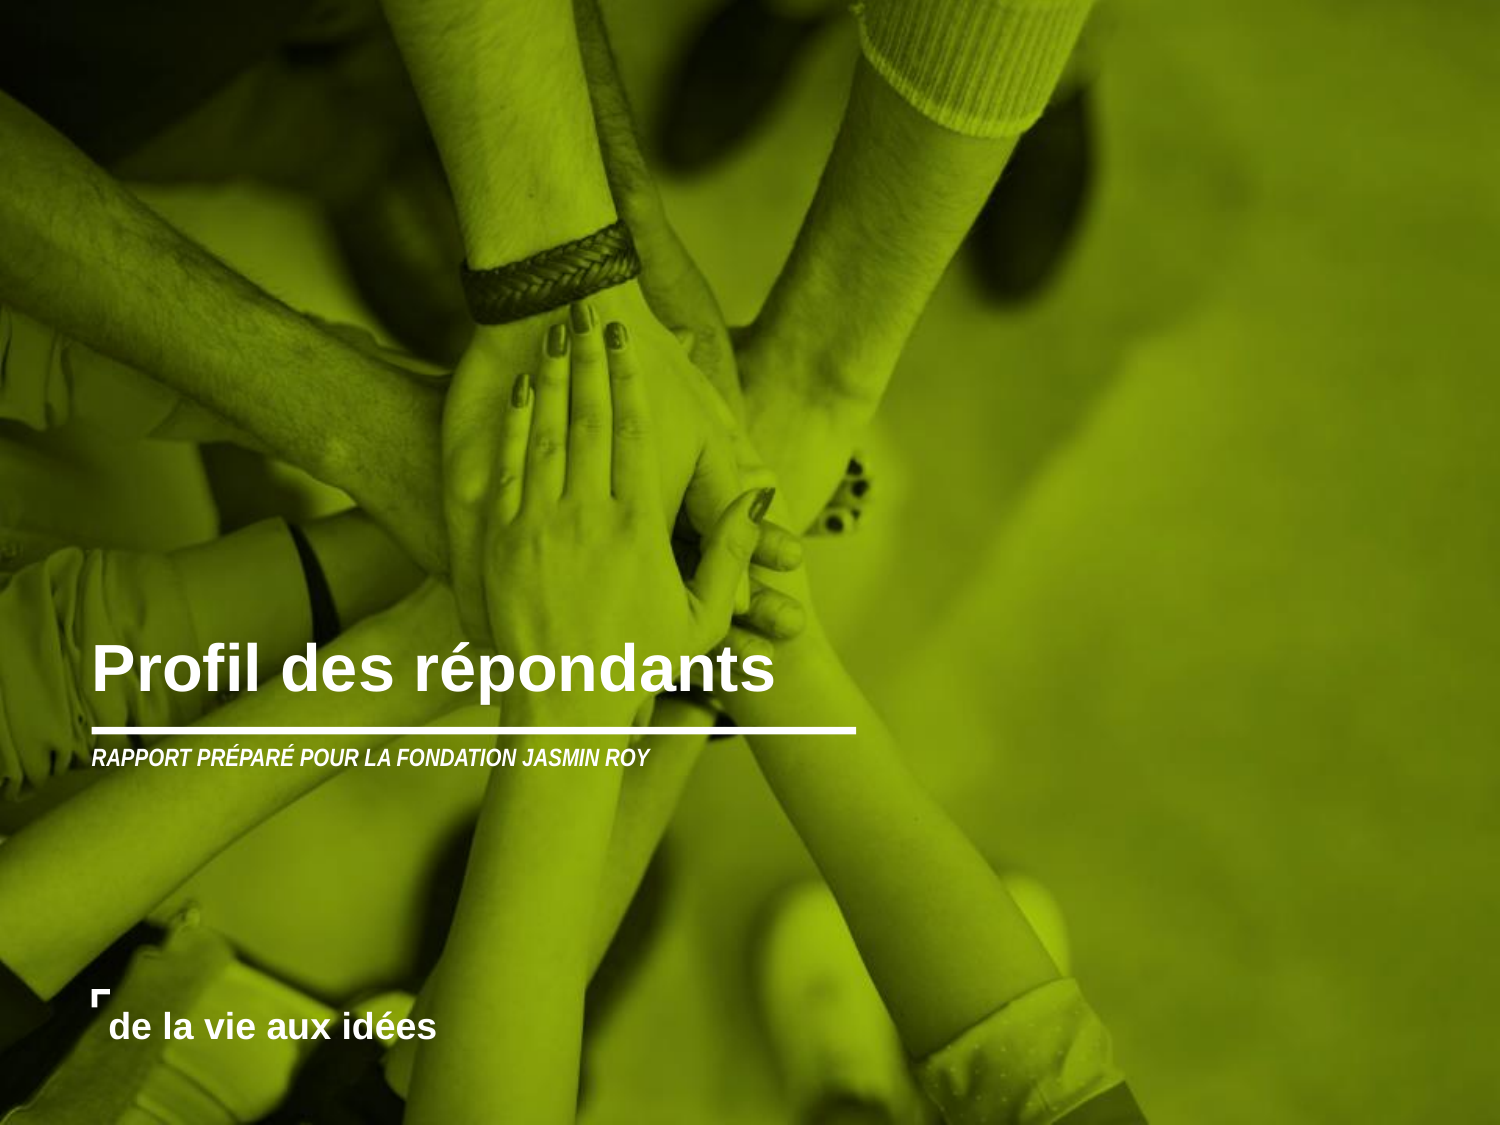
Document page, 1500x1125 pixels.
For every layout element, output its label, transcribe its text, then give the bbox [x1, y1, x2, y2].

list RAPPORT PRÉPARÉ POUR LA FONDATION JASMIN ROY [91, 741, 963, 799]
picture [0, 0, 1500, 1125]
list Profil des répondants [91, 278, 1192, 705]
